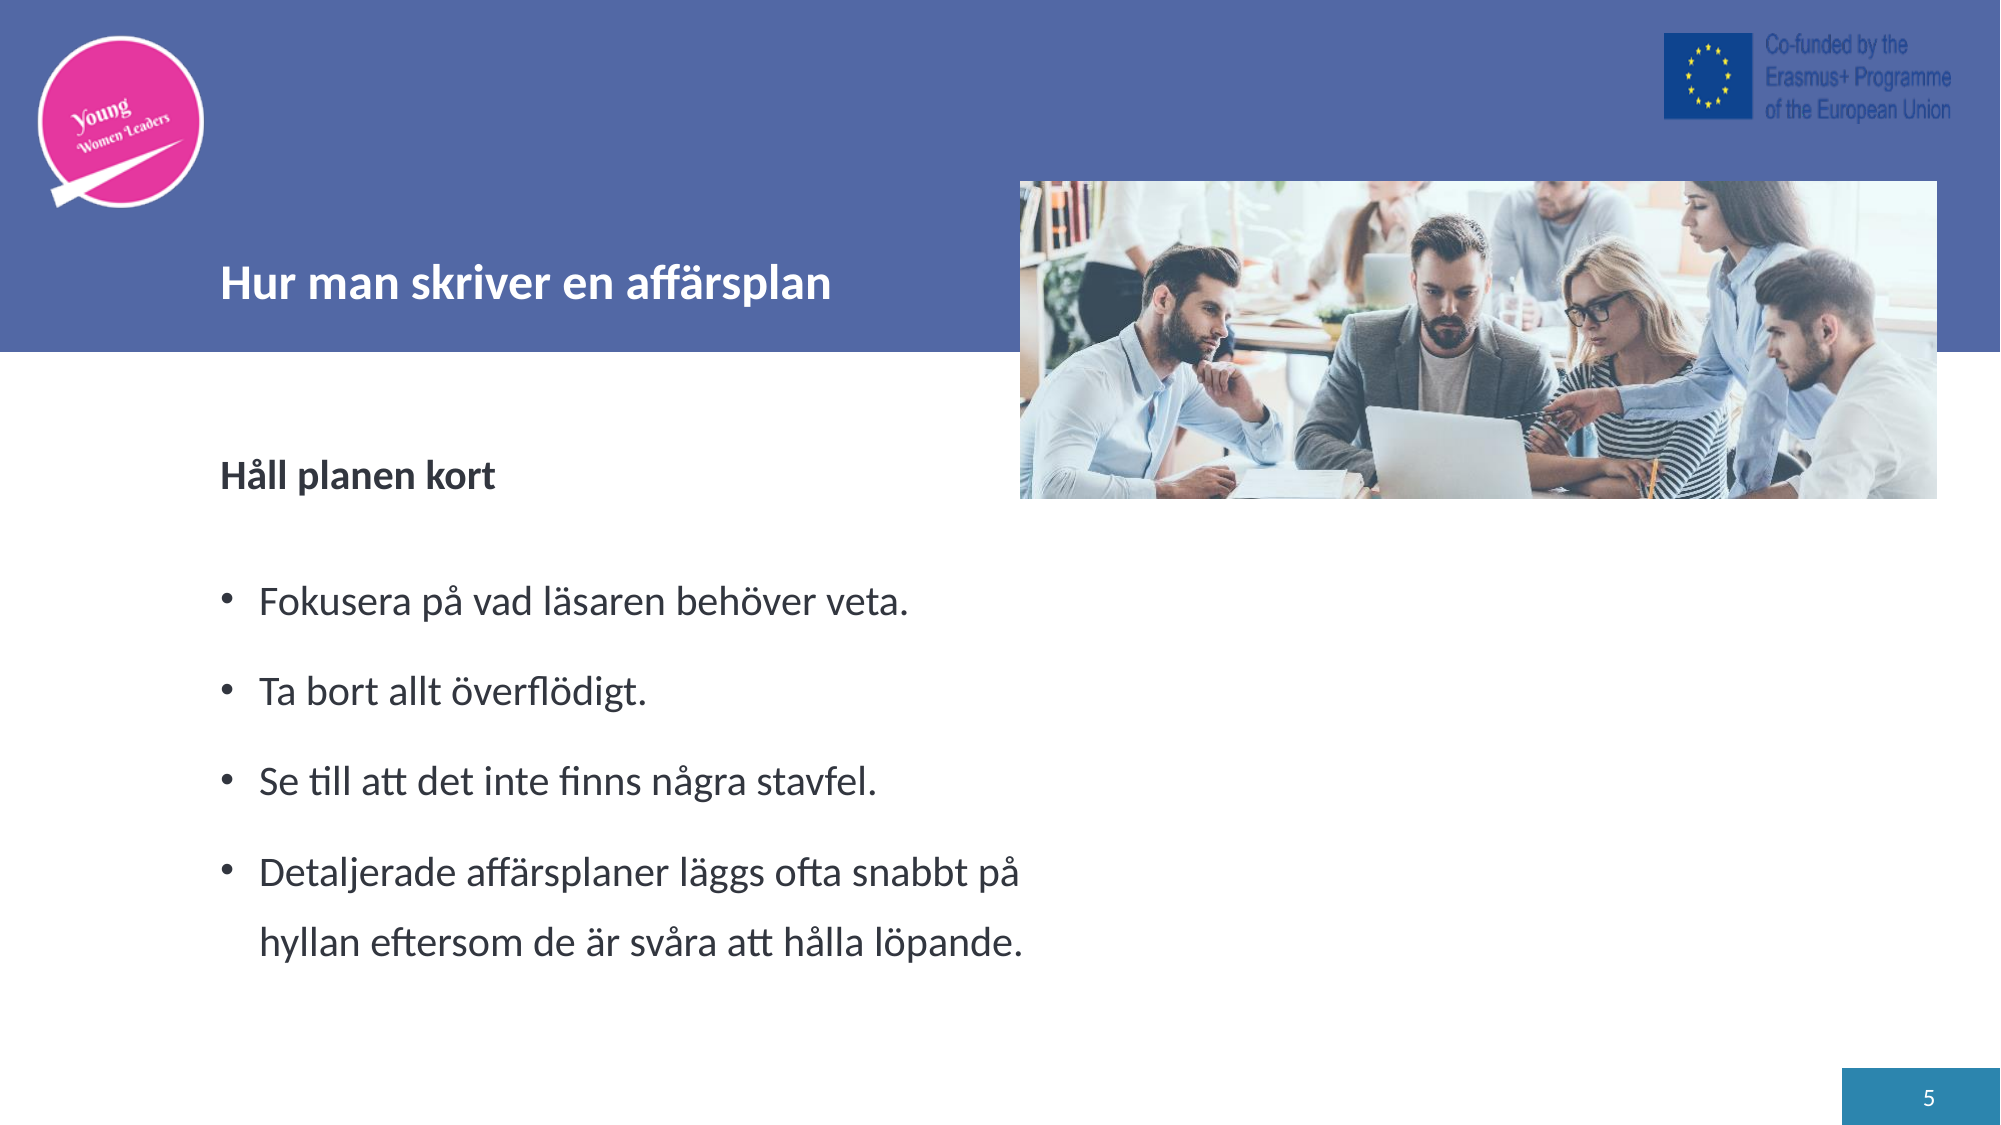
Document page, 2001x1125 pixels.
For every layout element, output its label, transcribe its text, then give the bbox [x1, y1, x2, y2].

picture [1664, 33, 1951, 124]
title Hur man skriver en affärsplan [205, 63, 1206, 319]
list Håll planen kort [205, 433, 1129, 519]
list Fokusera på vad läsaren behöver veta. Ta bort allt överflödigt. Se till att det inte finns några stavfel. Detaljerade affärsplaner läggs ofta snabbt på hyllan eftersom de är svåra att hålla löpande. [205, 545, 1052, 1027]
picture [1020, 181, 1937, 499]
picture [2, 0, 240, 245]
slide_number ‹#› [1889, 1079, 1951, 1114]
